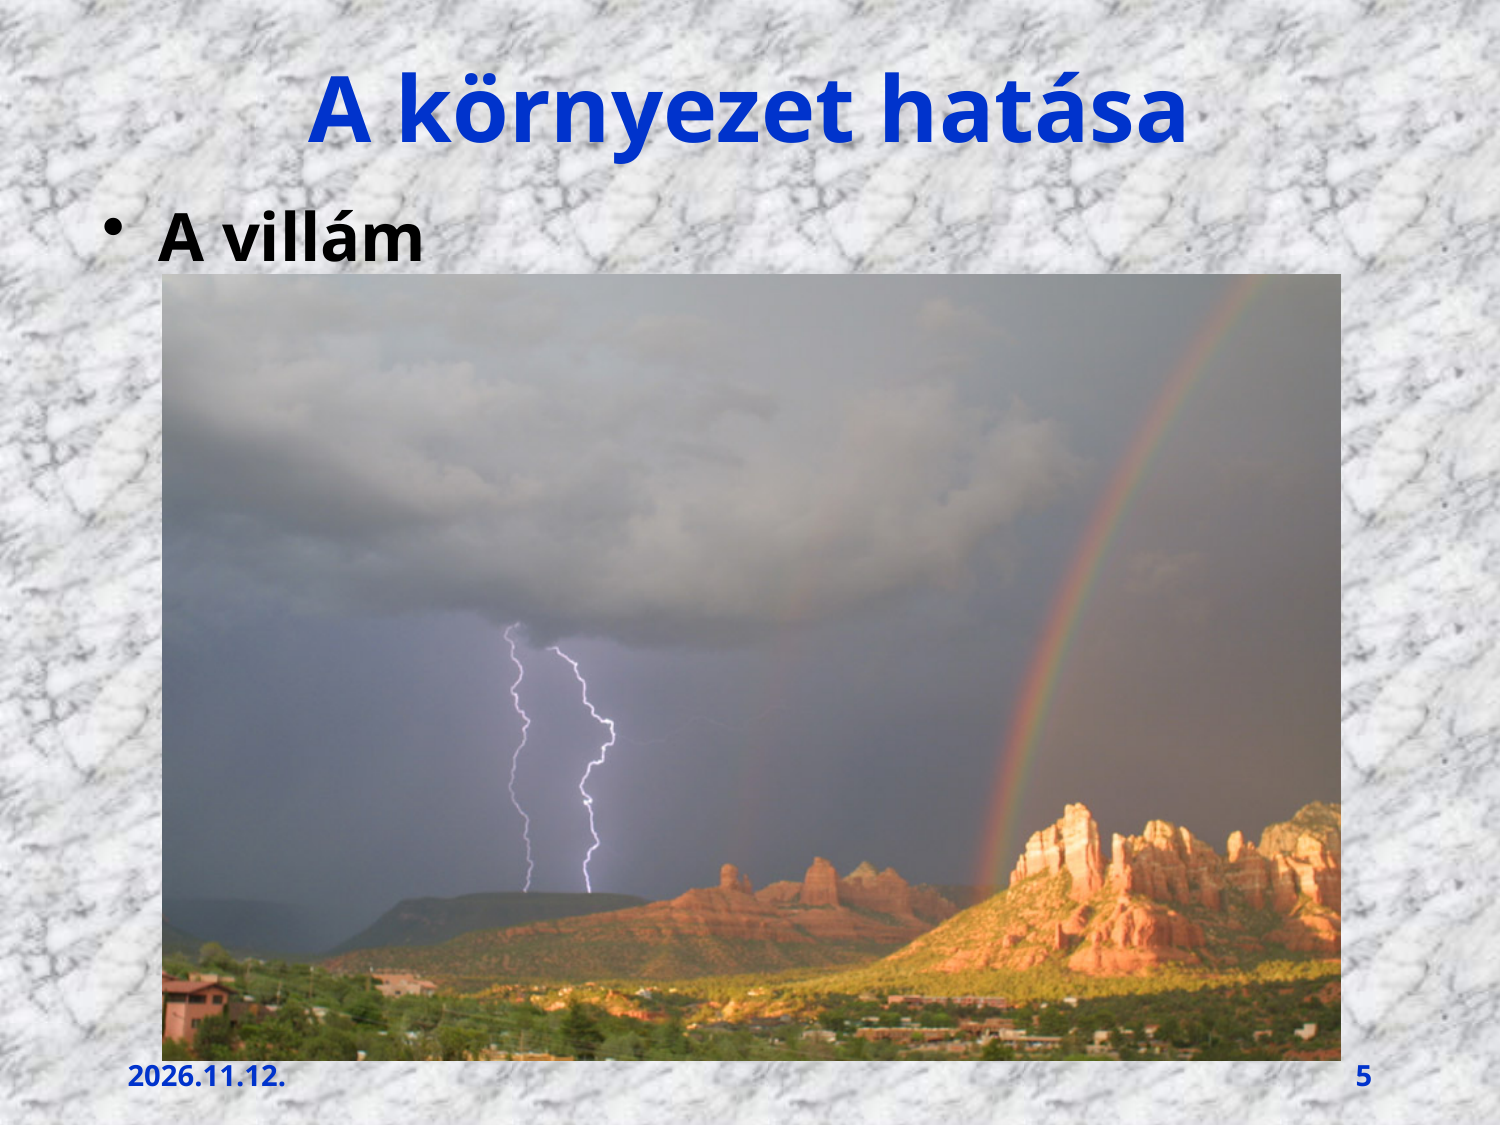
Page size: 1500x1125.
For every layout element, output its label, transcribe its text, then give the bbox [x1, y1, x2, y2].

picture [0, 0, 1500, 1125]
list A villám [87, 187, 476, 288]
slide_number 5 [1074, 1049, 1388, 1125]
title A környezet hatása [112, 12, 1388, 201]
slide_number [112, 1049, 426, 1125]
